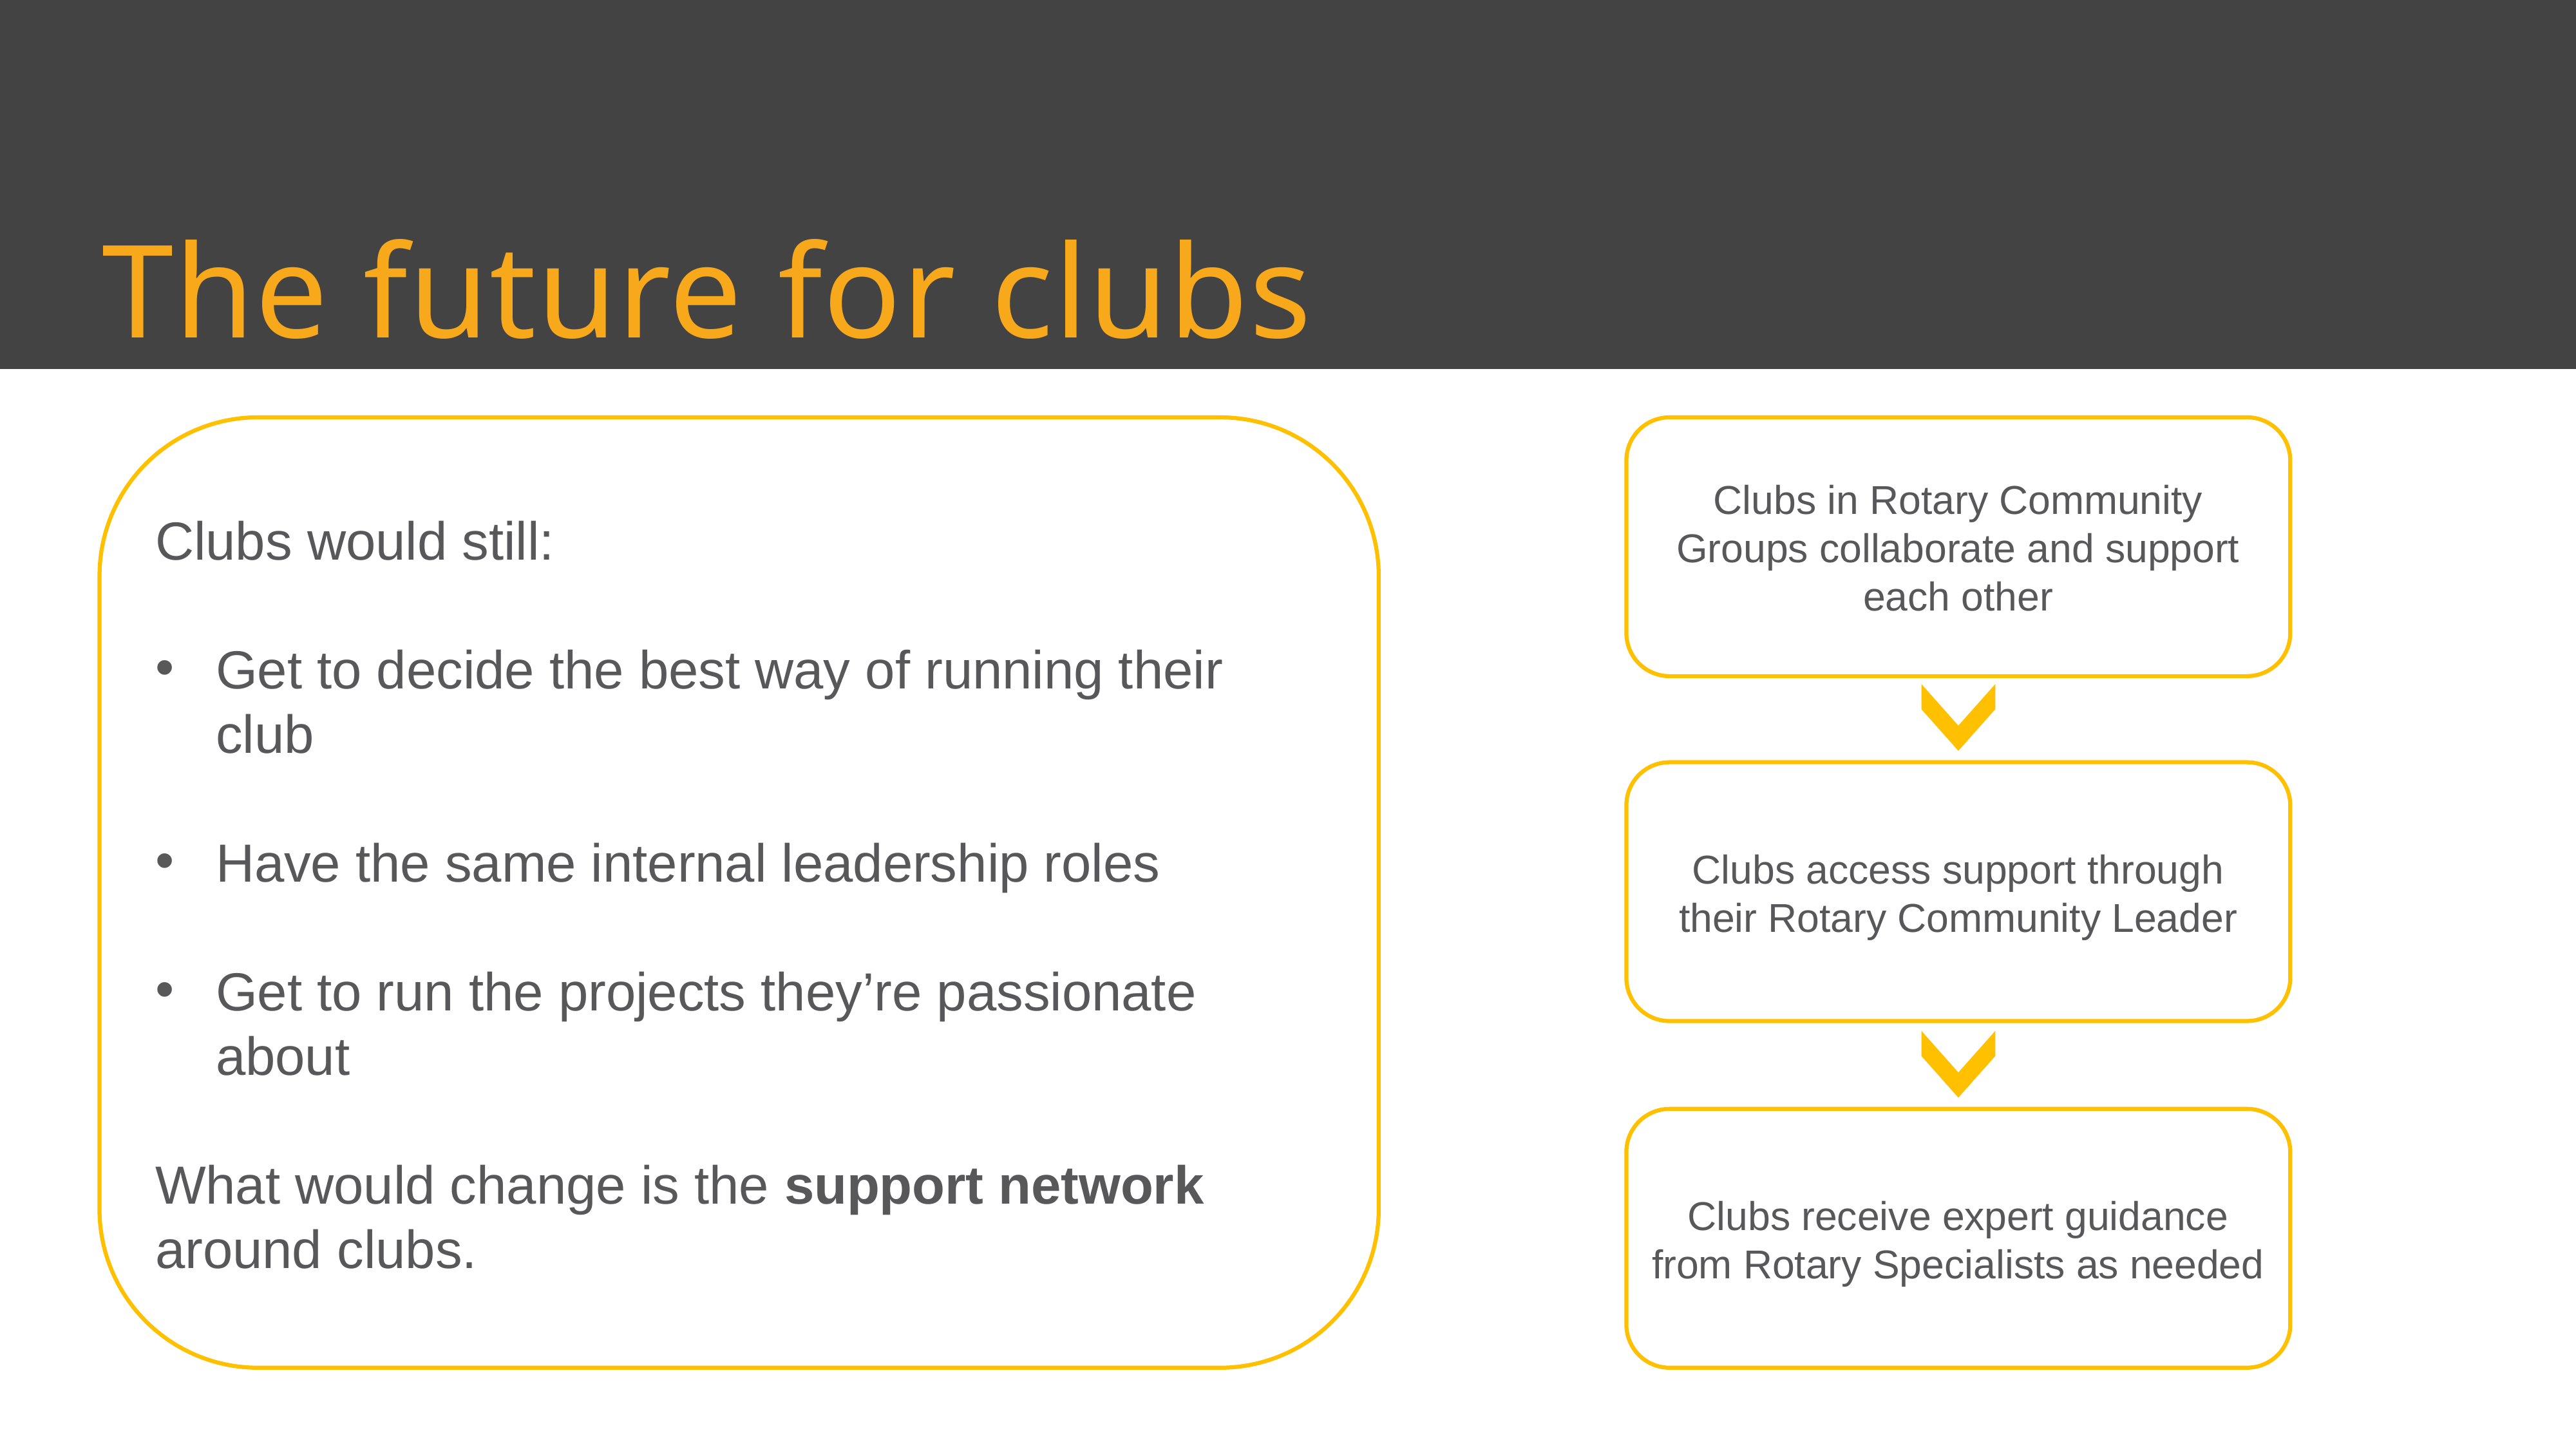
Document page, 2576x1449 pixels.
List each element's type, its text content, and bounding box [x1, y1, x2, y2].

text_box Clubs access support through their Rotary Community Leader [1626, 762, 2291, 1021]
text_box Clubs in Rotary Community Groups collaborate and support each other [1626, 417, 2291, 676]
text_box Clubs would still: Get to decide the best way of running their club Have the same internal leadership roles Get to run the projects they’re passionate about What would change is the support network around clubs. [99, 417, 1379, 1368]
text_box Clubs receive expert guidance from Rotary Specialists as needed [1626, 1108, 2291, 1368]
text_box [1921, 684, 1996, 751]
text_box The future for clubs [0, 246, 2356, 365]
text_box [0, 0, 2576, 369]
text_box [1921, 1030, 1996, 1098]
